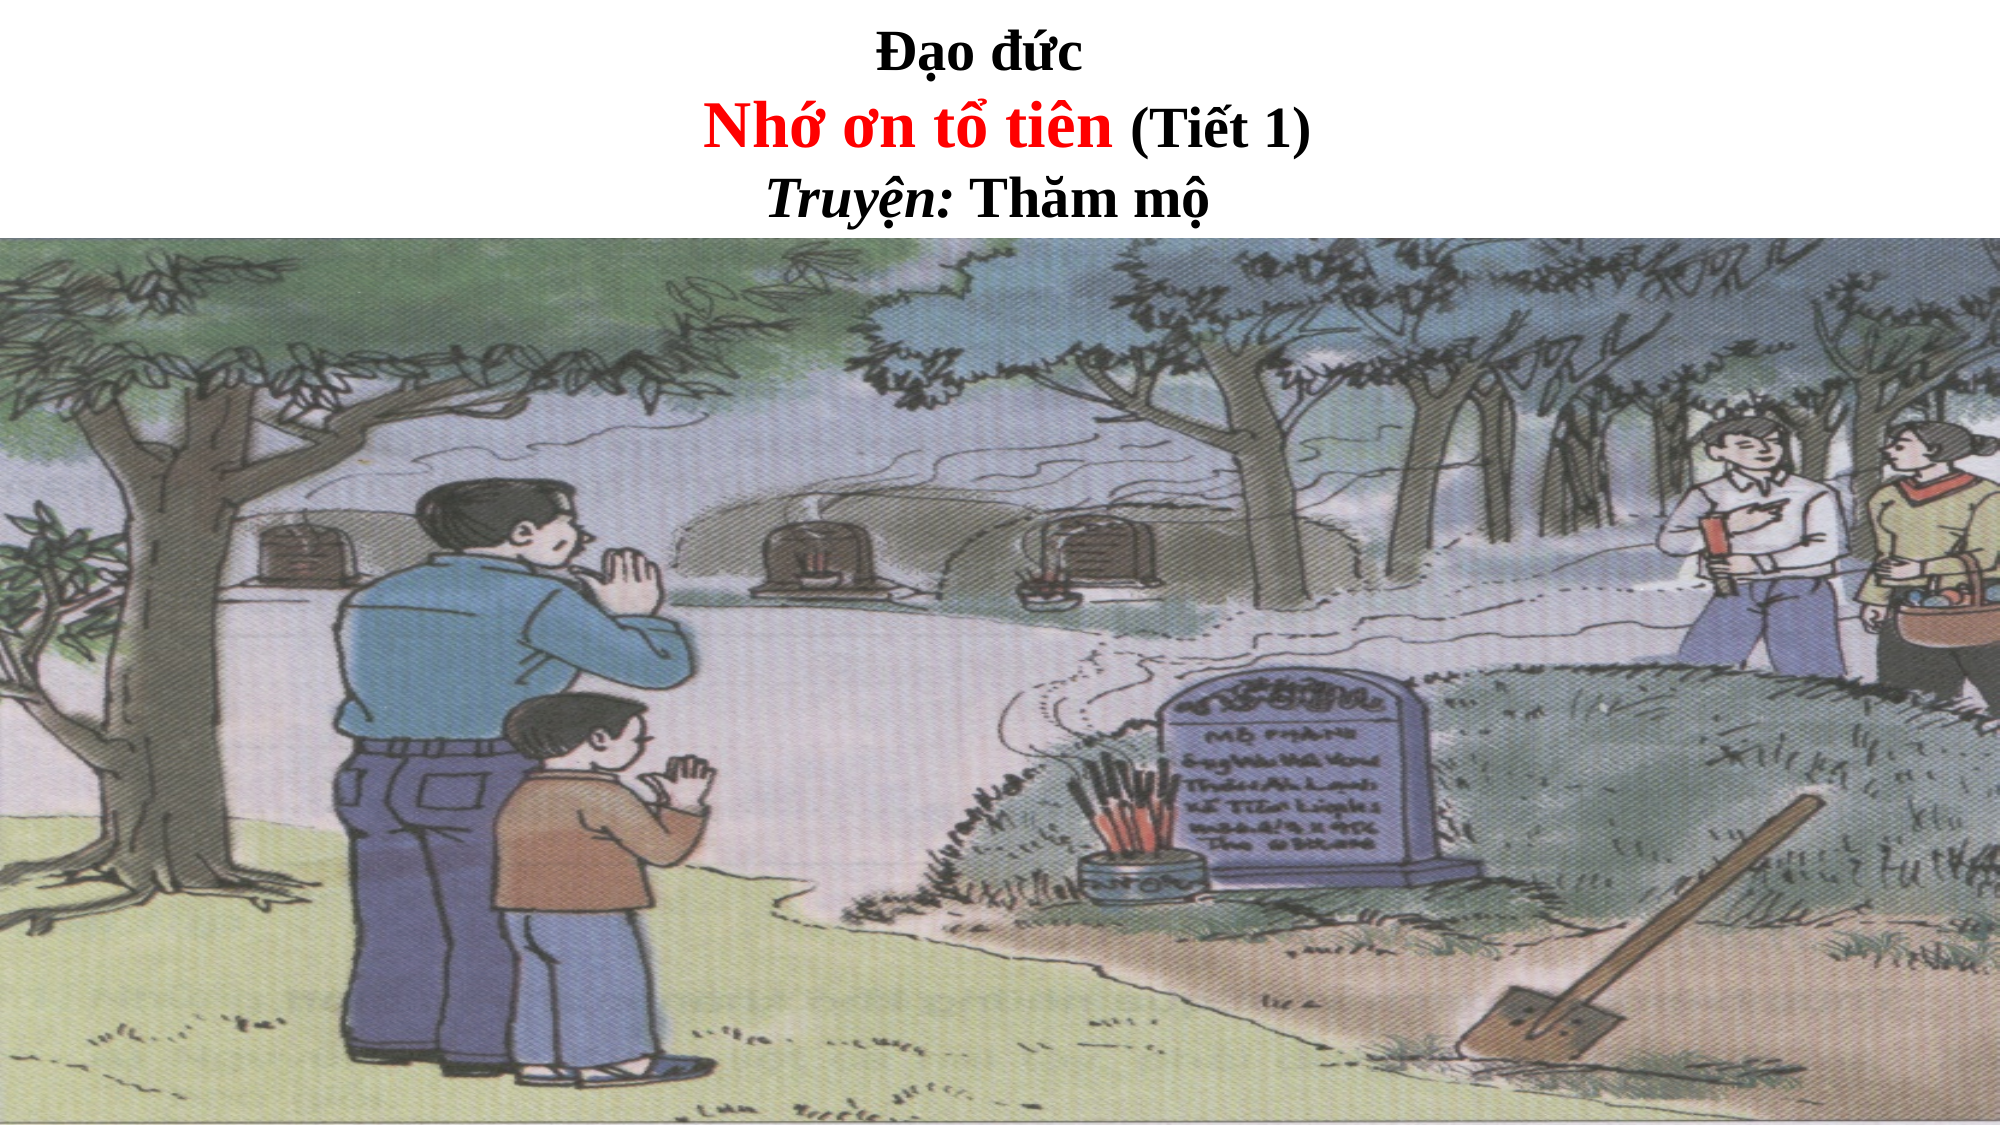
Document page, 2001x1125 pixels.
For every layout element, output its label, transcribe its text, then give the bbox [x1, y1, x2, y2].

text_box Đạo đức [229, 4, 1730, 90]
text_box Truyện: Thăm mộ [749, 142, 1337, 234]
picture [0, 237, 2000, 1125]
text_box Nhớ ơn tổ tiên (Tiết 1) [672, 90, 1328, 169]
